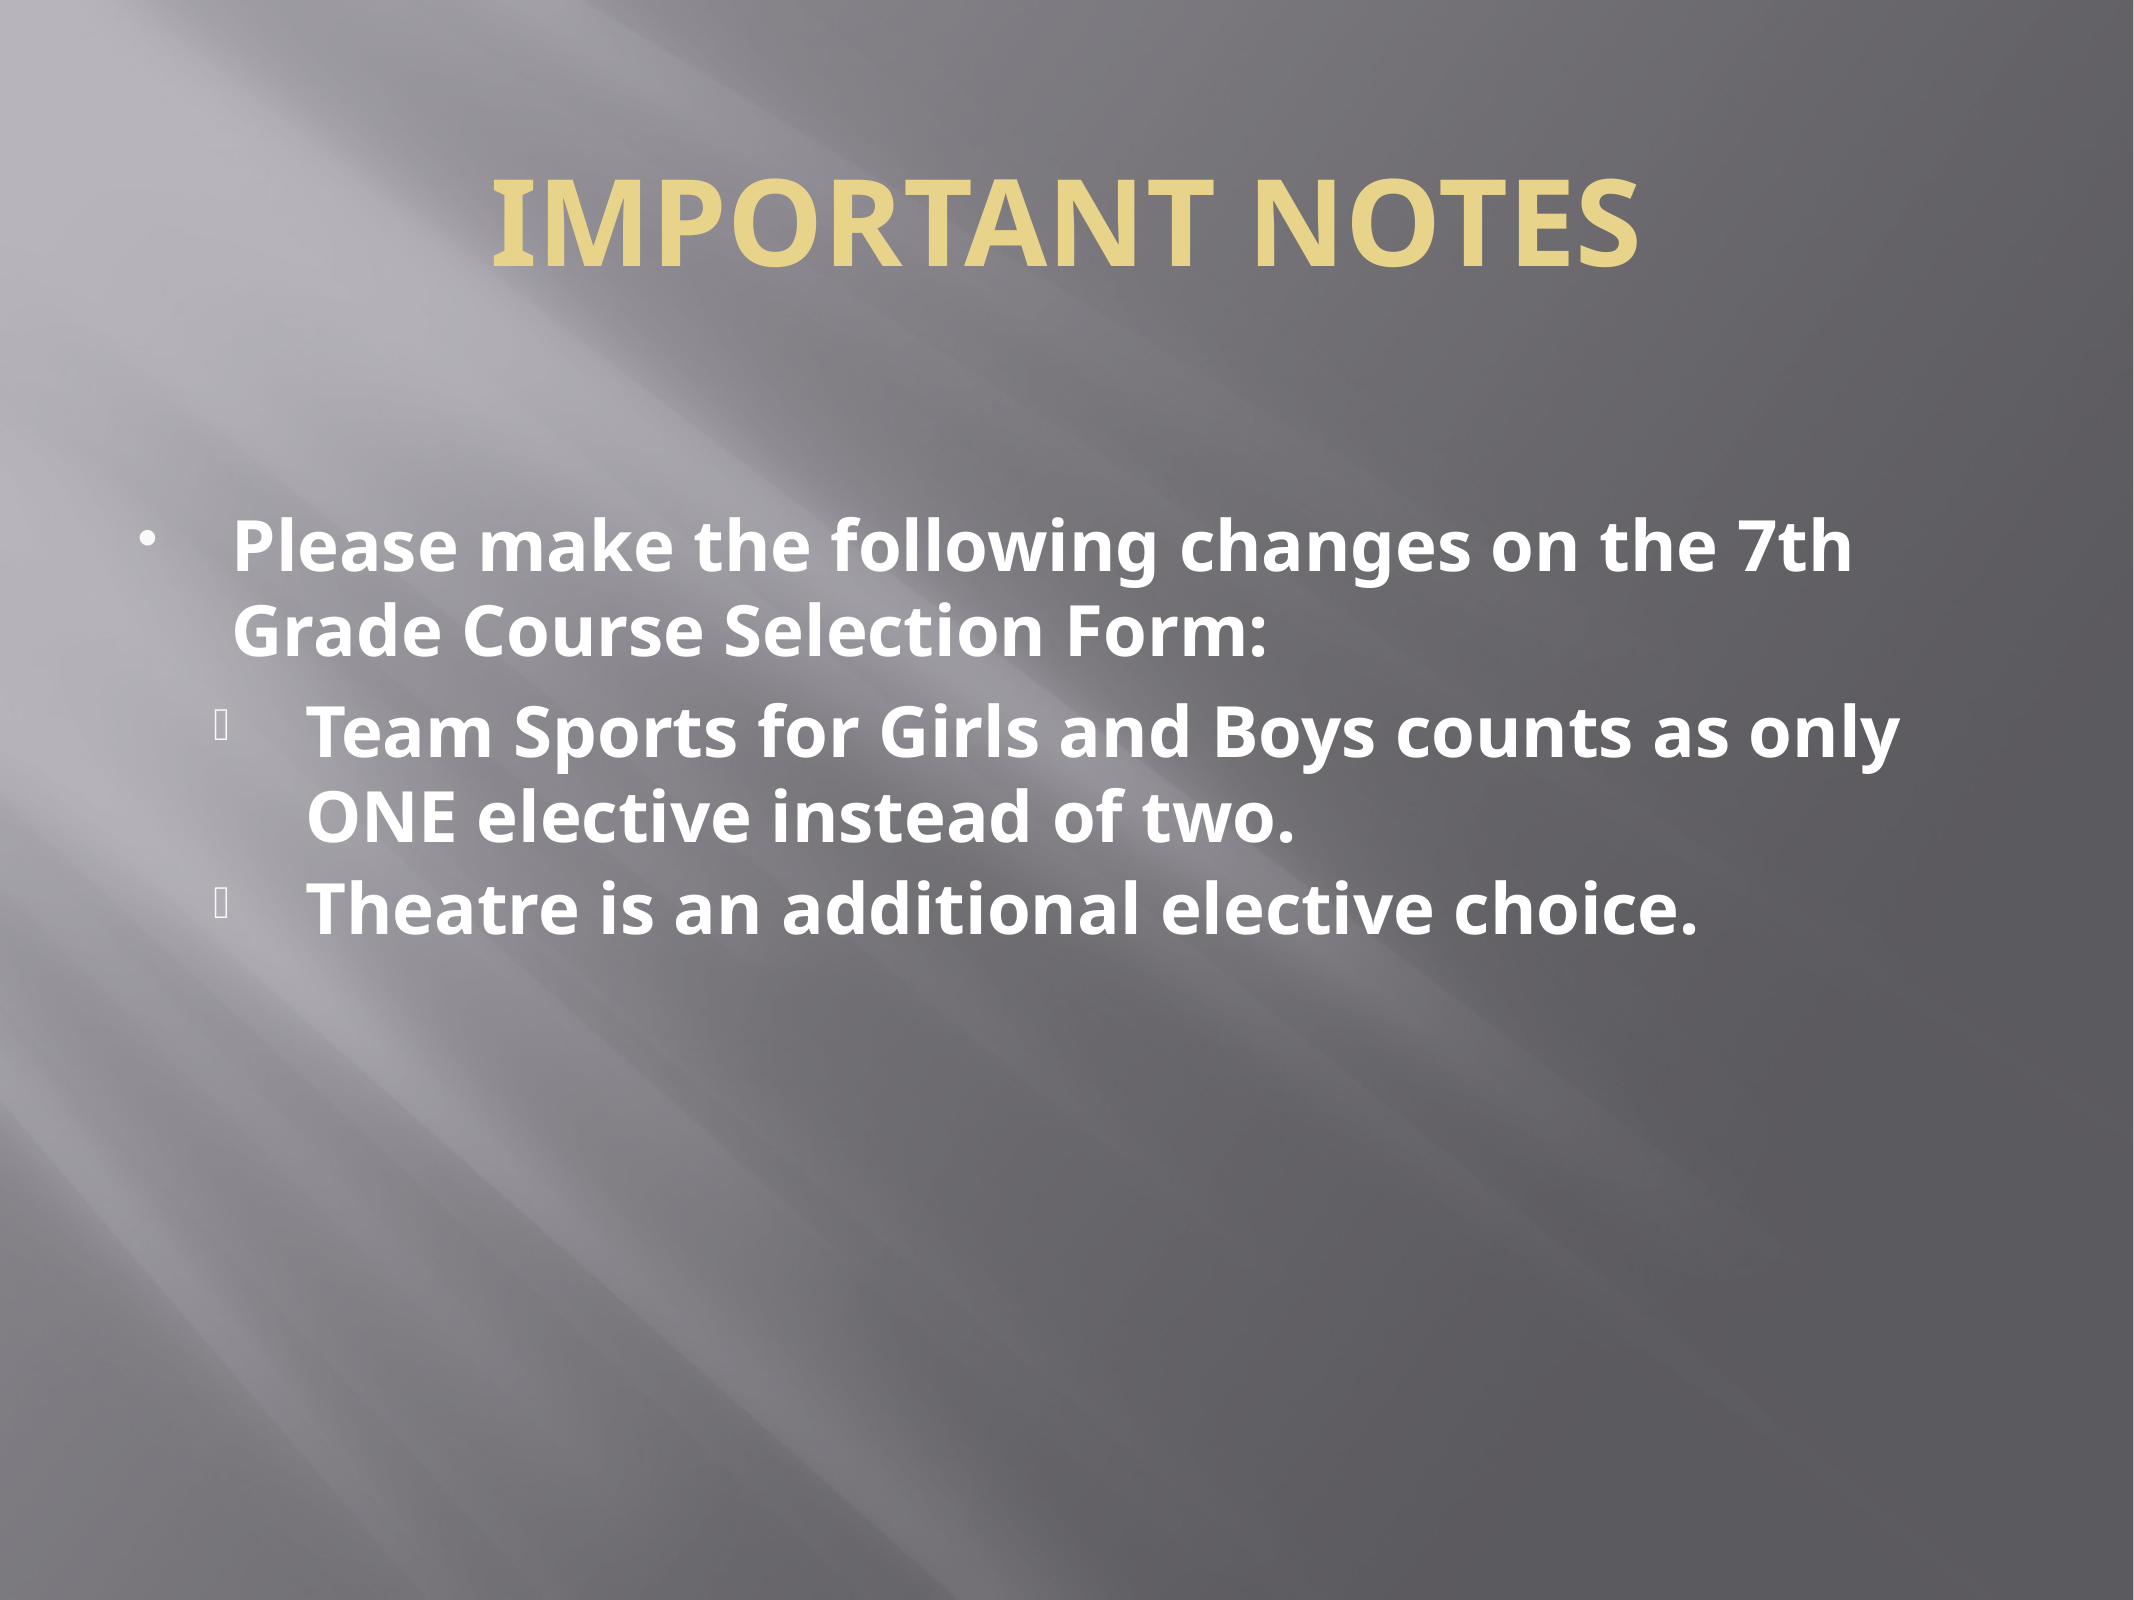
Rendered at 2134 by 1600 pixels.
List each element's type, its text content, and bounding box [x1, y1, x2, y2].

list Please make the following changes on the 7th Grade Course Selection Form: Team Sports for Girls and Boys counts as only ONE elective instead of two. Theatre is an additional elective choice. [106, 294, 2028, 1473]
title IMPORTANT NOTES [106, 63, 2028, 294]
picture [0, 0, 2134, 1600]
